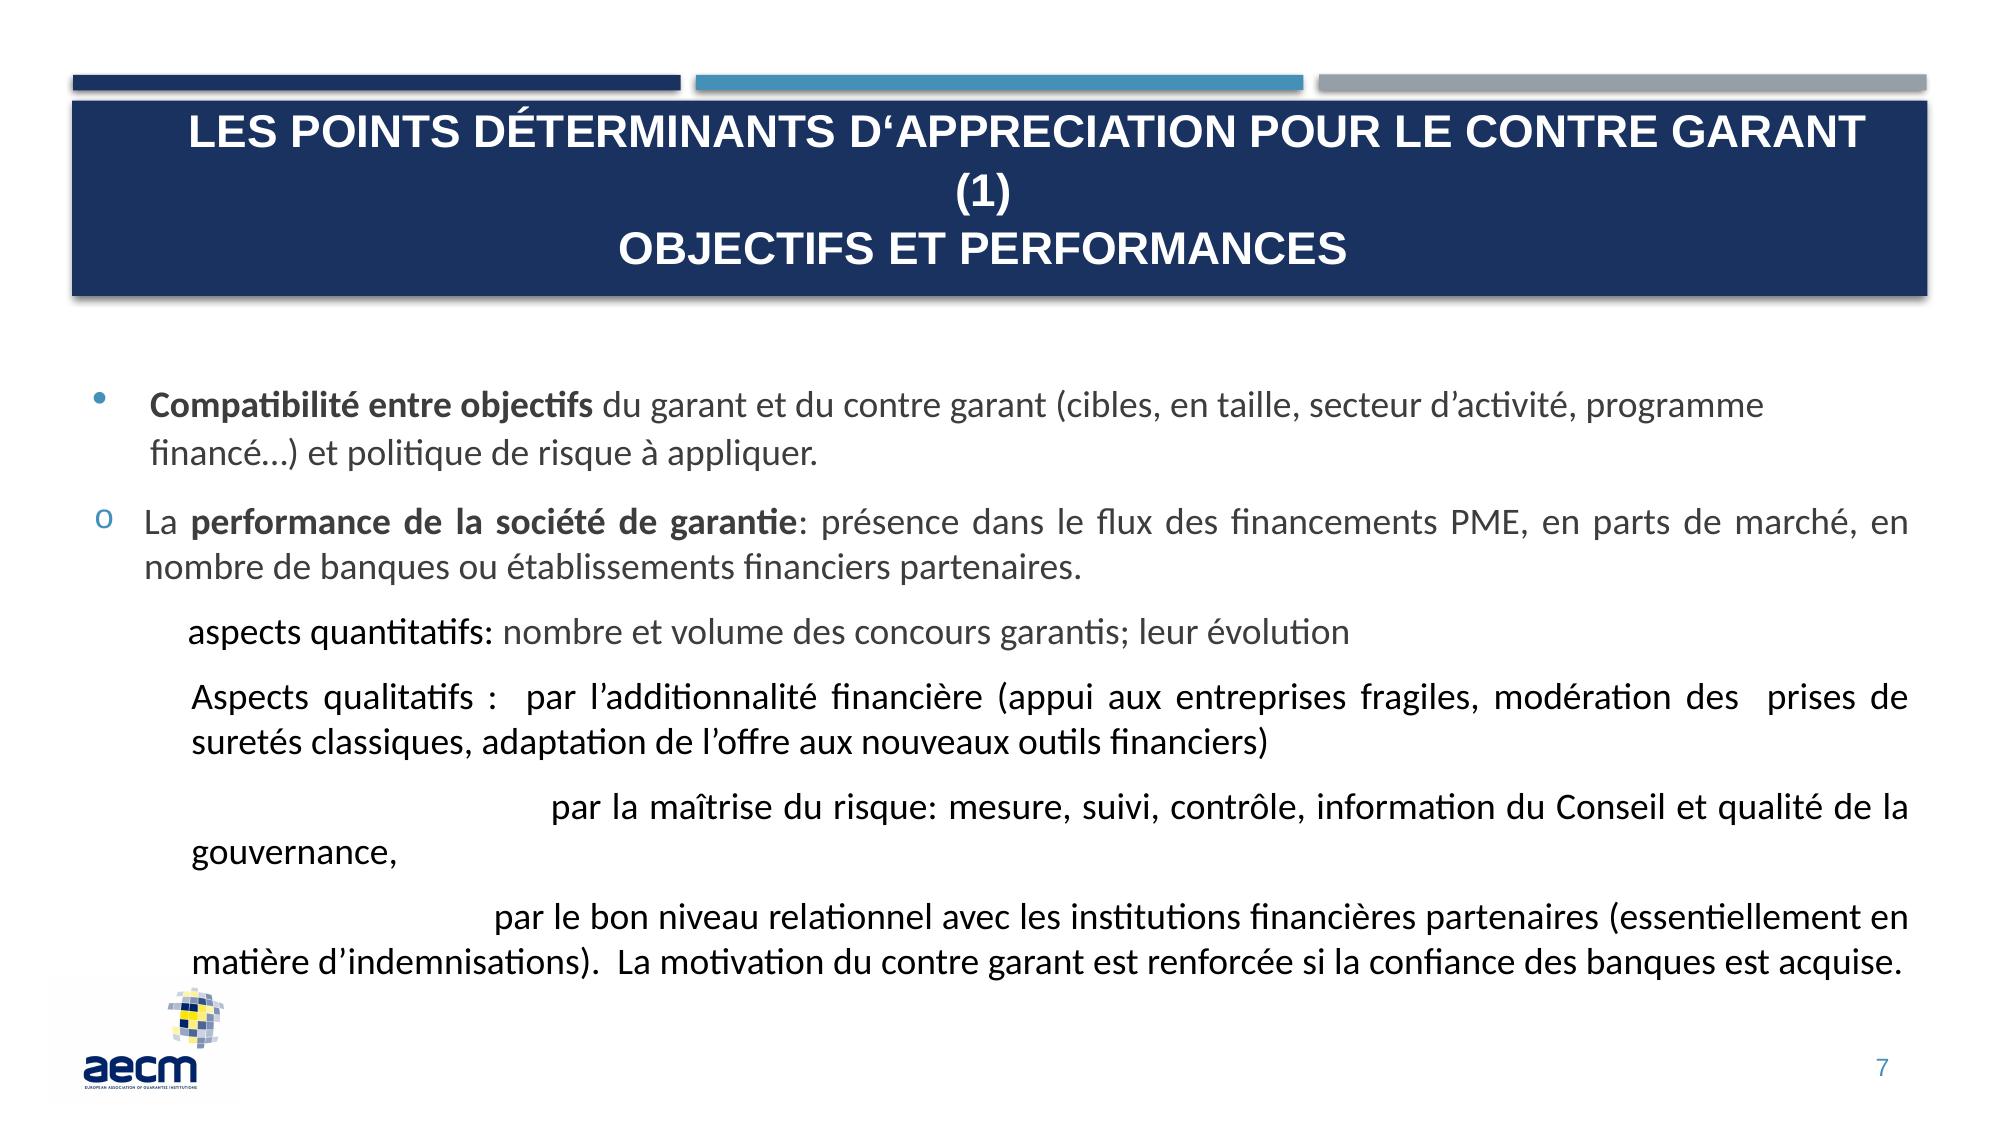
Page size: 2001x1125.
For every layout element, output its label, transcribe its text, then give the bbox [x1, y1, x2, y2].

slide_number 7 [1732, 1036, 1905, 1097]
picture [45, 976, 242, 1109]
list Compatibilité entre objectifs du garant et du contre garant (cibles, en taille, secteur d’activité, programme financé…) et politique de risque à appliquer. La performance de la société de garantie: présence dans le flux des financements PME, en parts de marché, en nombre de banques ou établissements financiers partenaires. aspects quantitatifs: nombre et volume des concours garantis; leur évolution Aspects qualitatifs : par l’additionnalité financière (appui aux entreprises fragiles, modération des prises de suretés classiques, adaptation de l’offre aux nouveaux outils financiers) par la maîtrise du risque: mesure, suivi, contrôle, information du Conseil et qualité de la gouvernance, par le bon niveau relationnel avec les institutions financières partenaires (essentiellement en matière d’indemnisations). La motivation du contre garant est renforcée si la confiance des banques est acquise. [79, 322, 1927, 1037]
title les points déterminants D‘APPRECIATION pour le contre garant (1) objectifs et performances [79, 79, 1889, 282]
